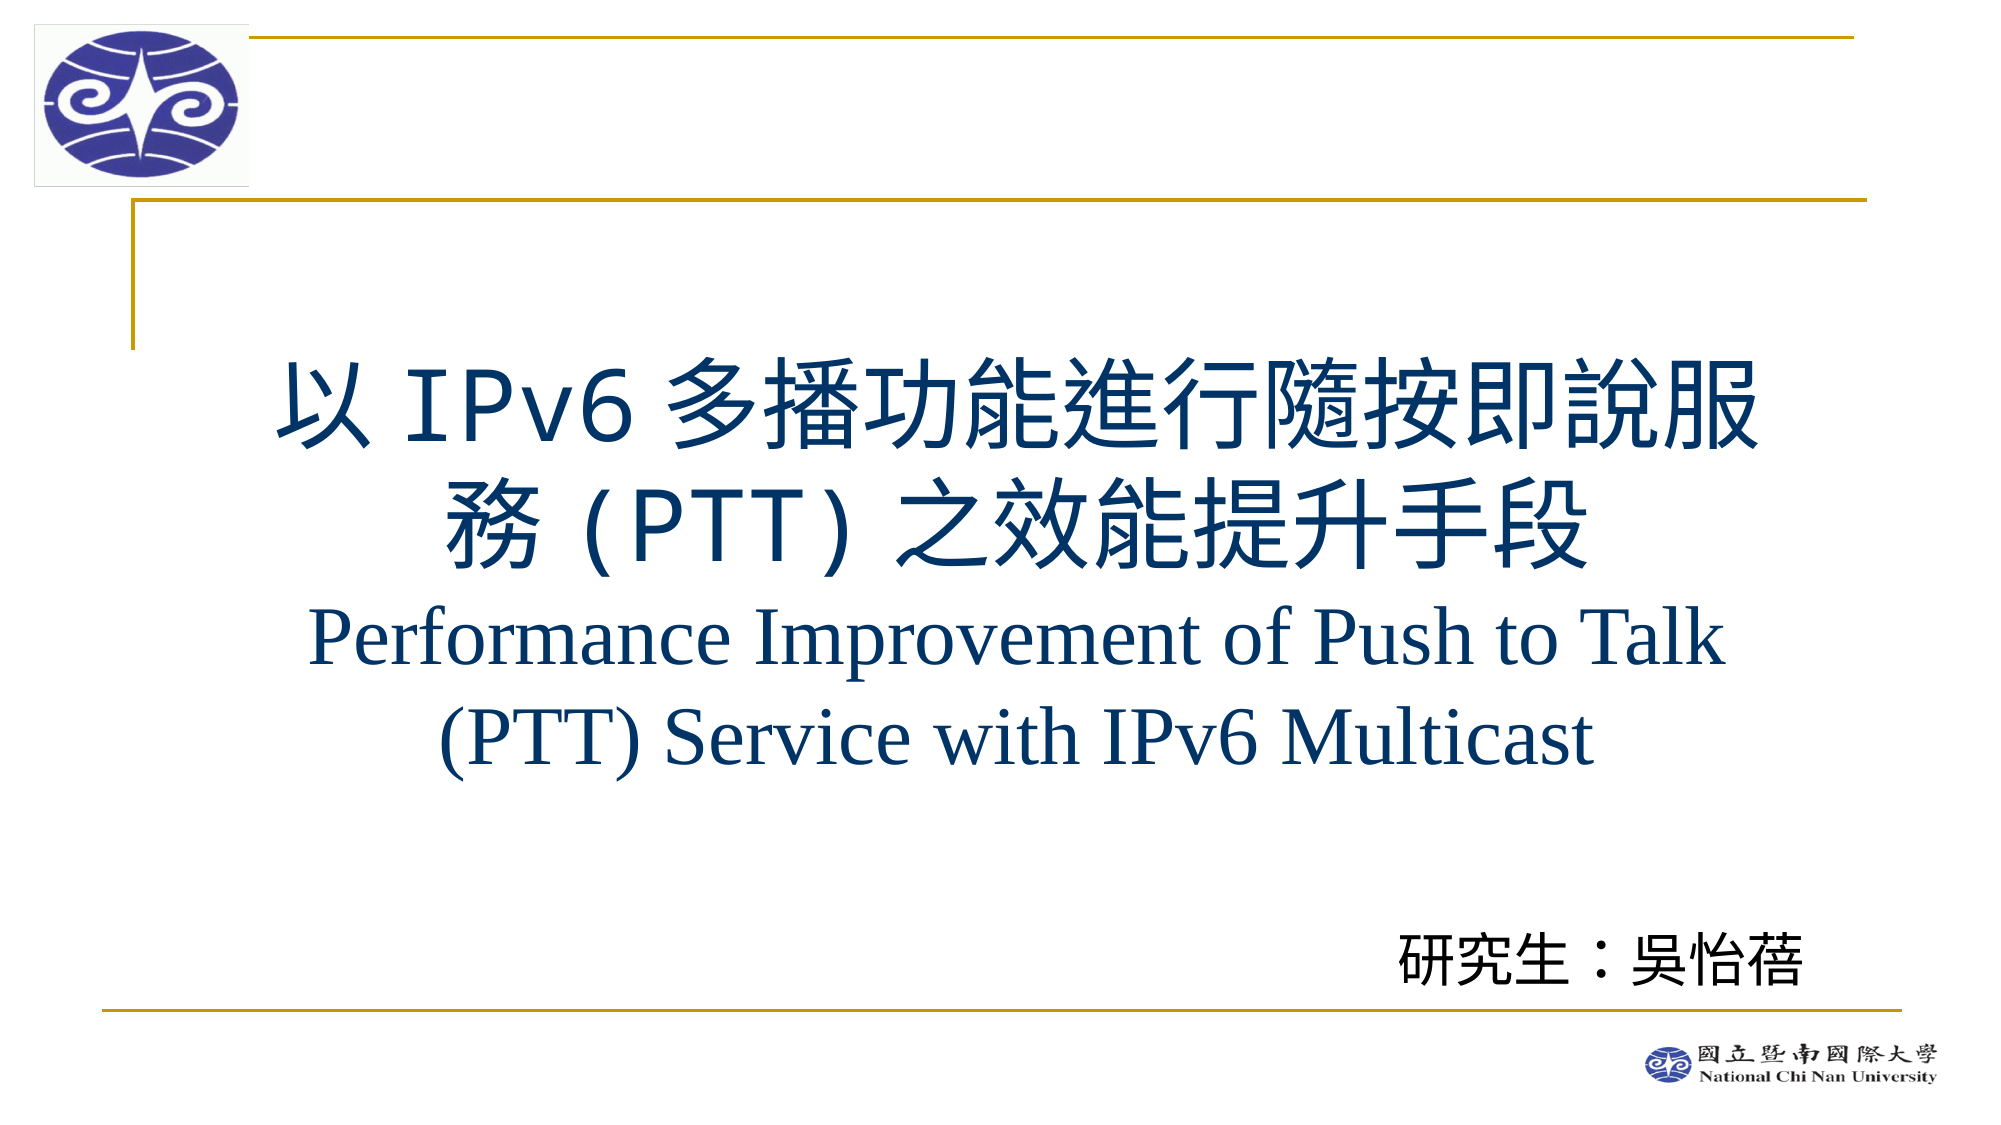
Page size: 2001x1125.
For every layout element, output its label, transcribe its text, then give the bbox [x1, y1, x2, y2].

title 以IPv6多播功能進行隨按即說服務(PTT)之效能提升手段 Performance Improvement of Push to Talk (PTT) Service with IPv6 Multicast [214, 326, 1821, 976]
text_box 研究生：吳怡蓓 [889, 907, 1821, 1125]
picture [33, 24, 250, 187]
picture [1821, 1037, 1954, 1087]
